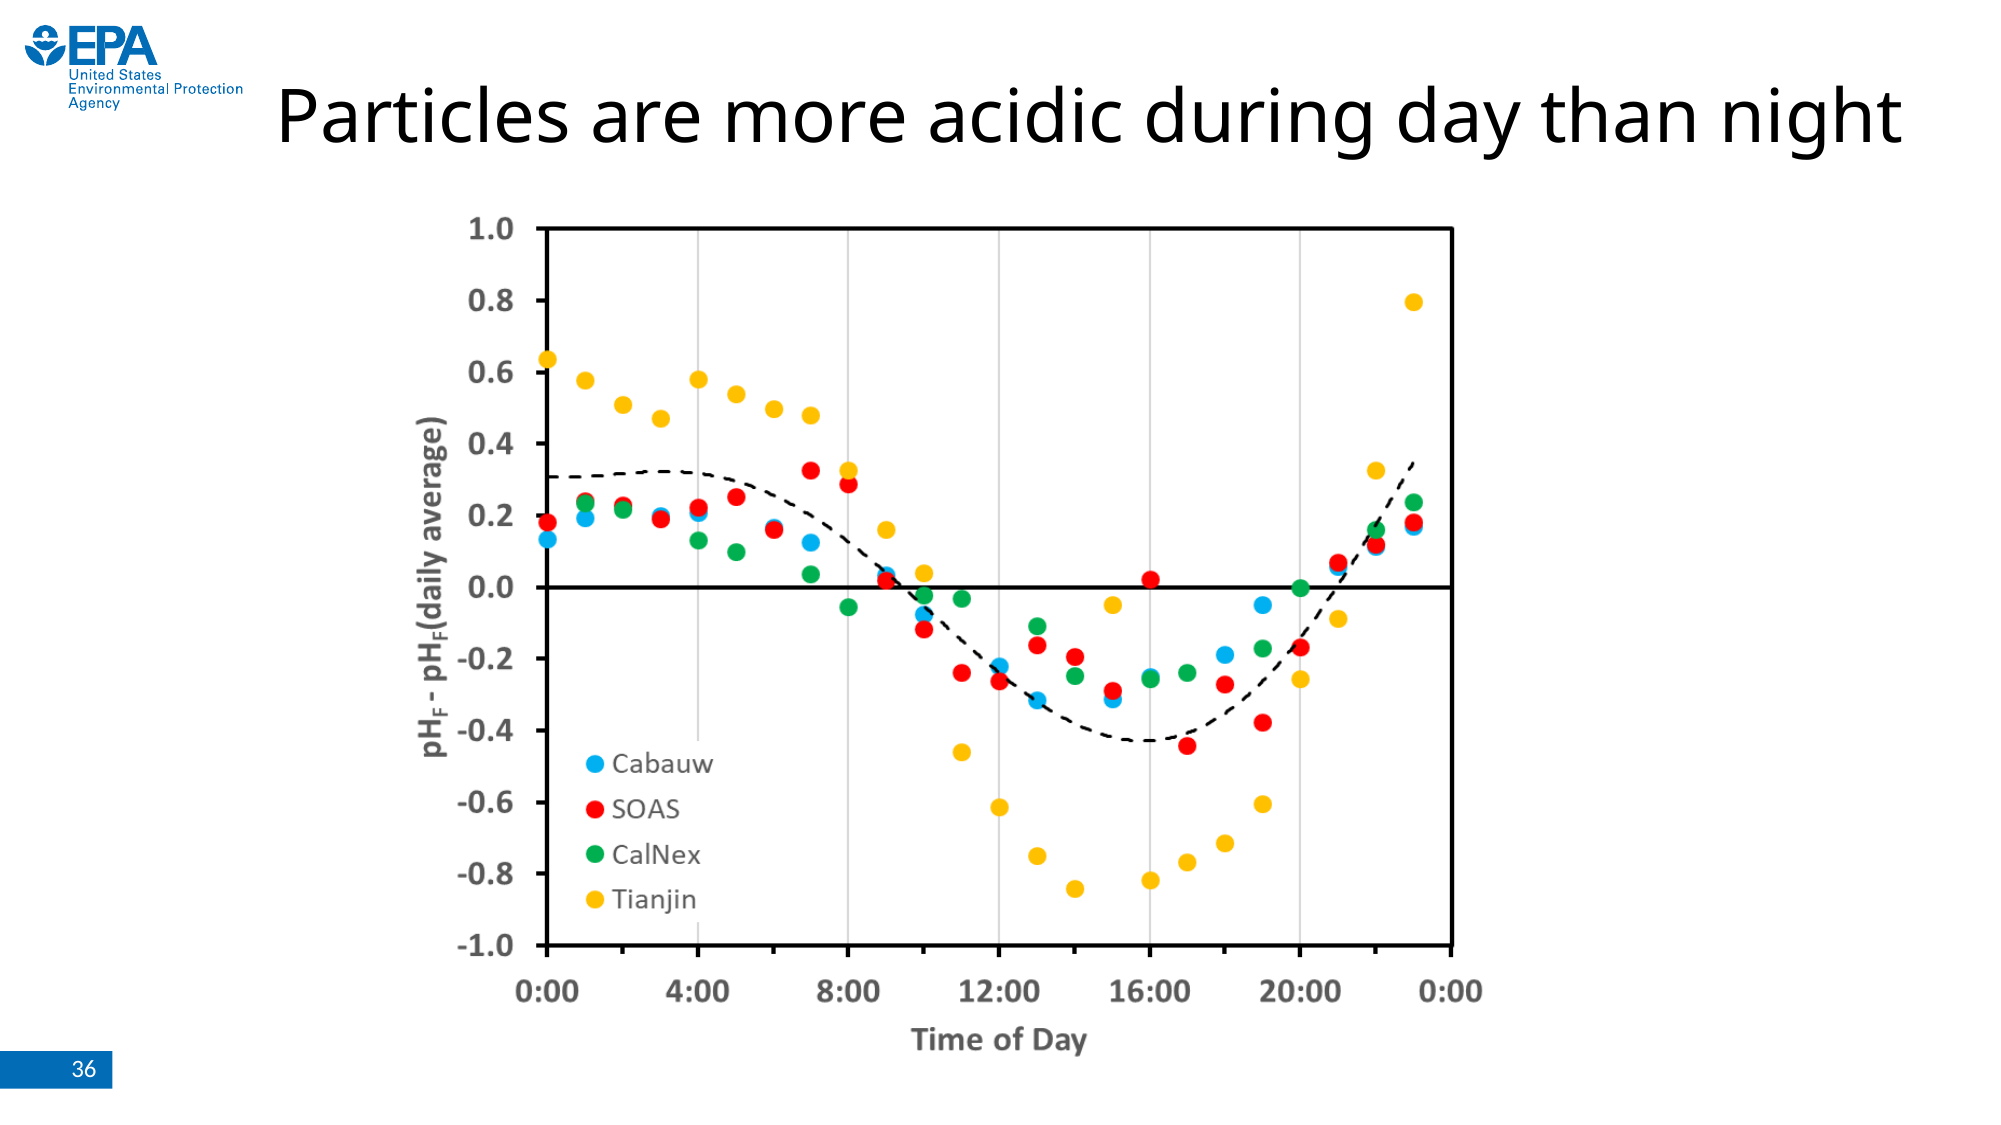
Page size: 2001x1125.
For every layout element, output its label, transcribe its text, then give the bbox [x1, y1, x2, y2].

slide_number 36 [35, 1037, 112, 1098]
title Particles are more acidic during day than night [260, 34, 1986, 202]
picture [396, 201, 1506, 1062]
